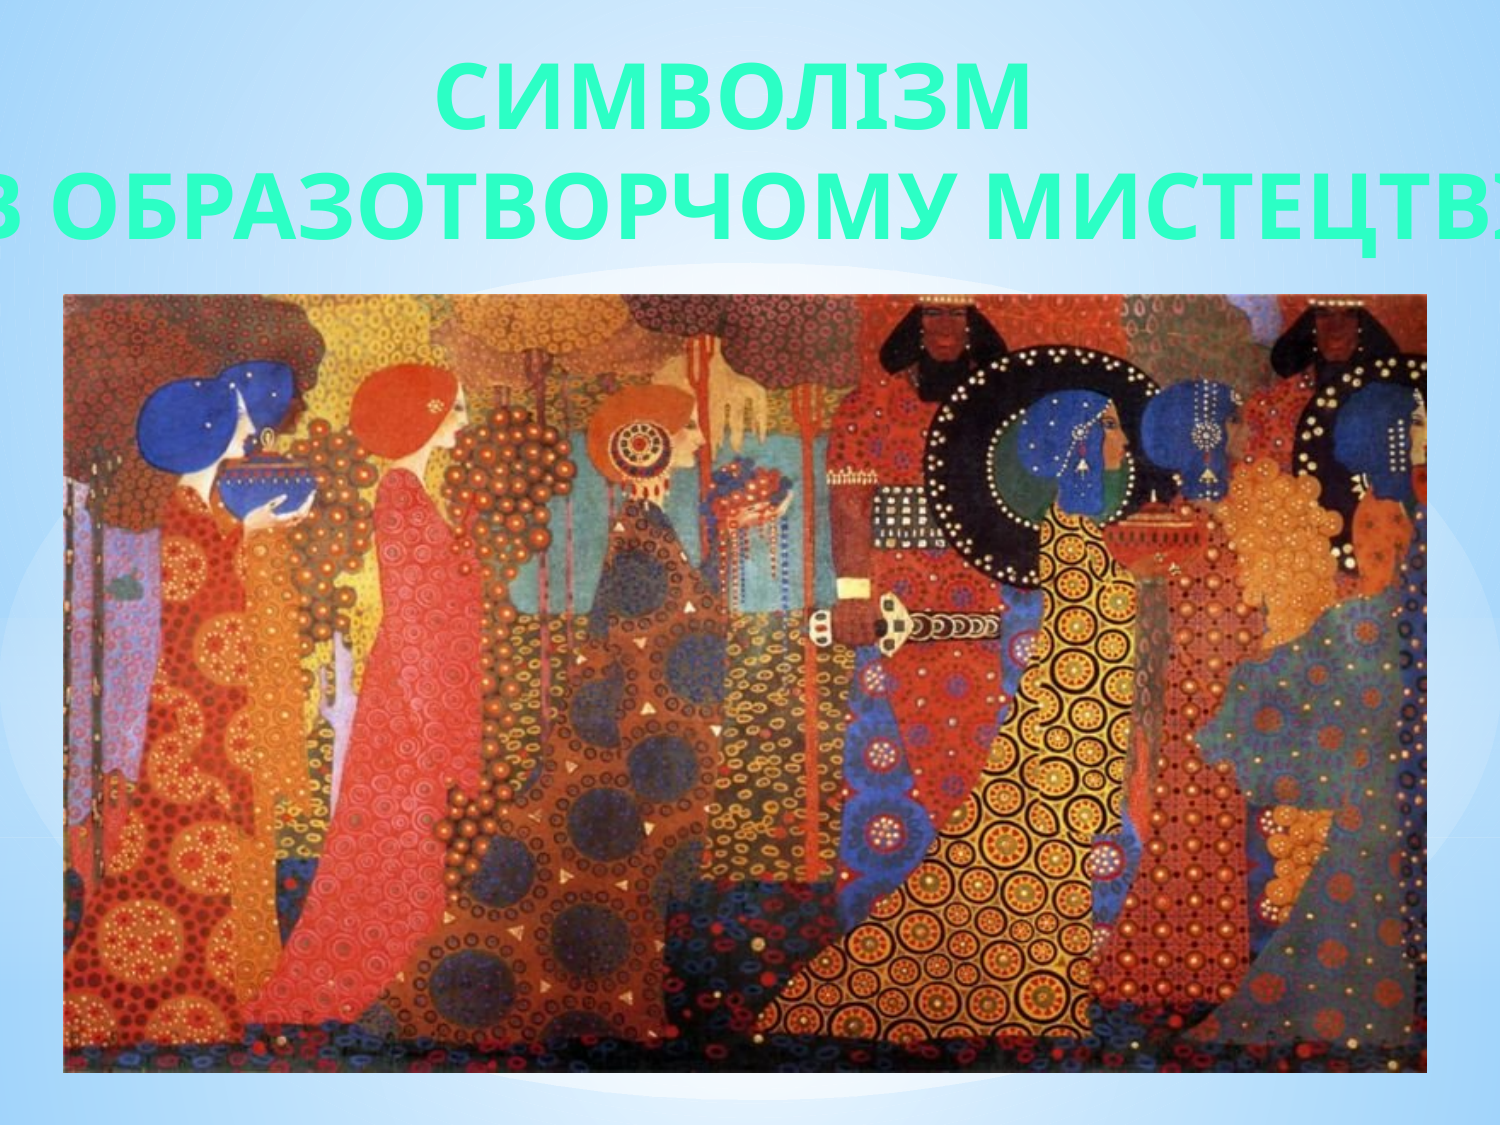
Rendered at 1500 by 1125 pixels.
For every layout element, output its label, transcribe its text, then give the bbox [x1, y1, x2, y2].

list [63, 294, 1428, 1074]
text_box Символізм в образотворчому мистецтві [0, 30, 1500, 266]
